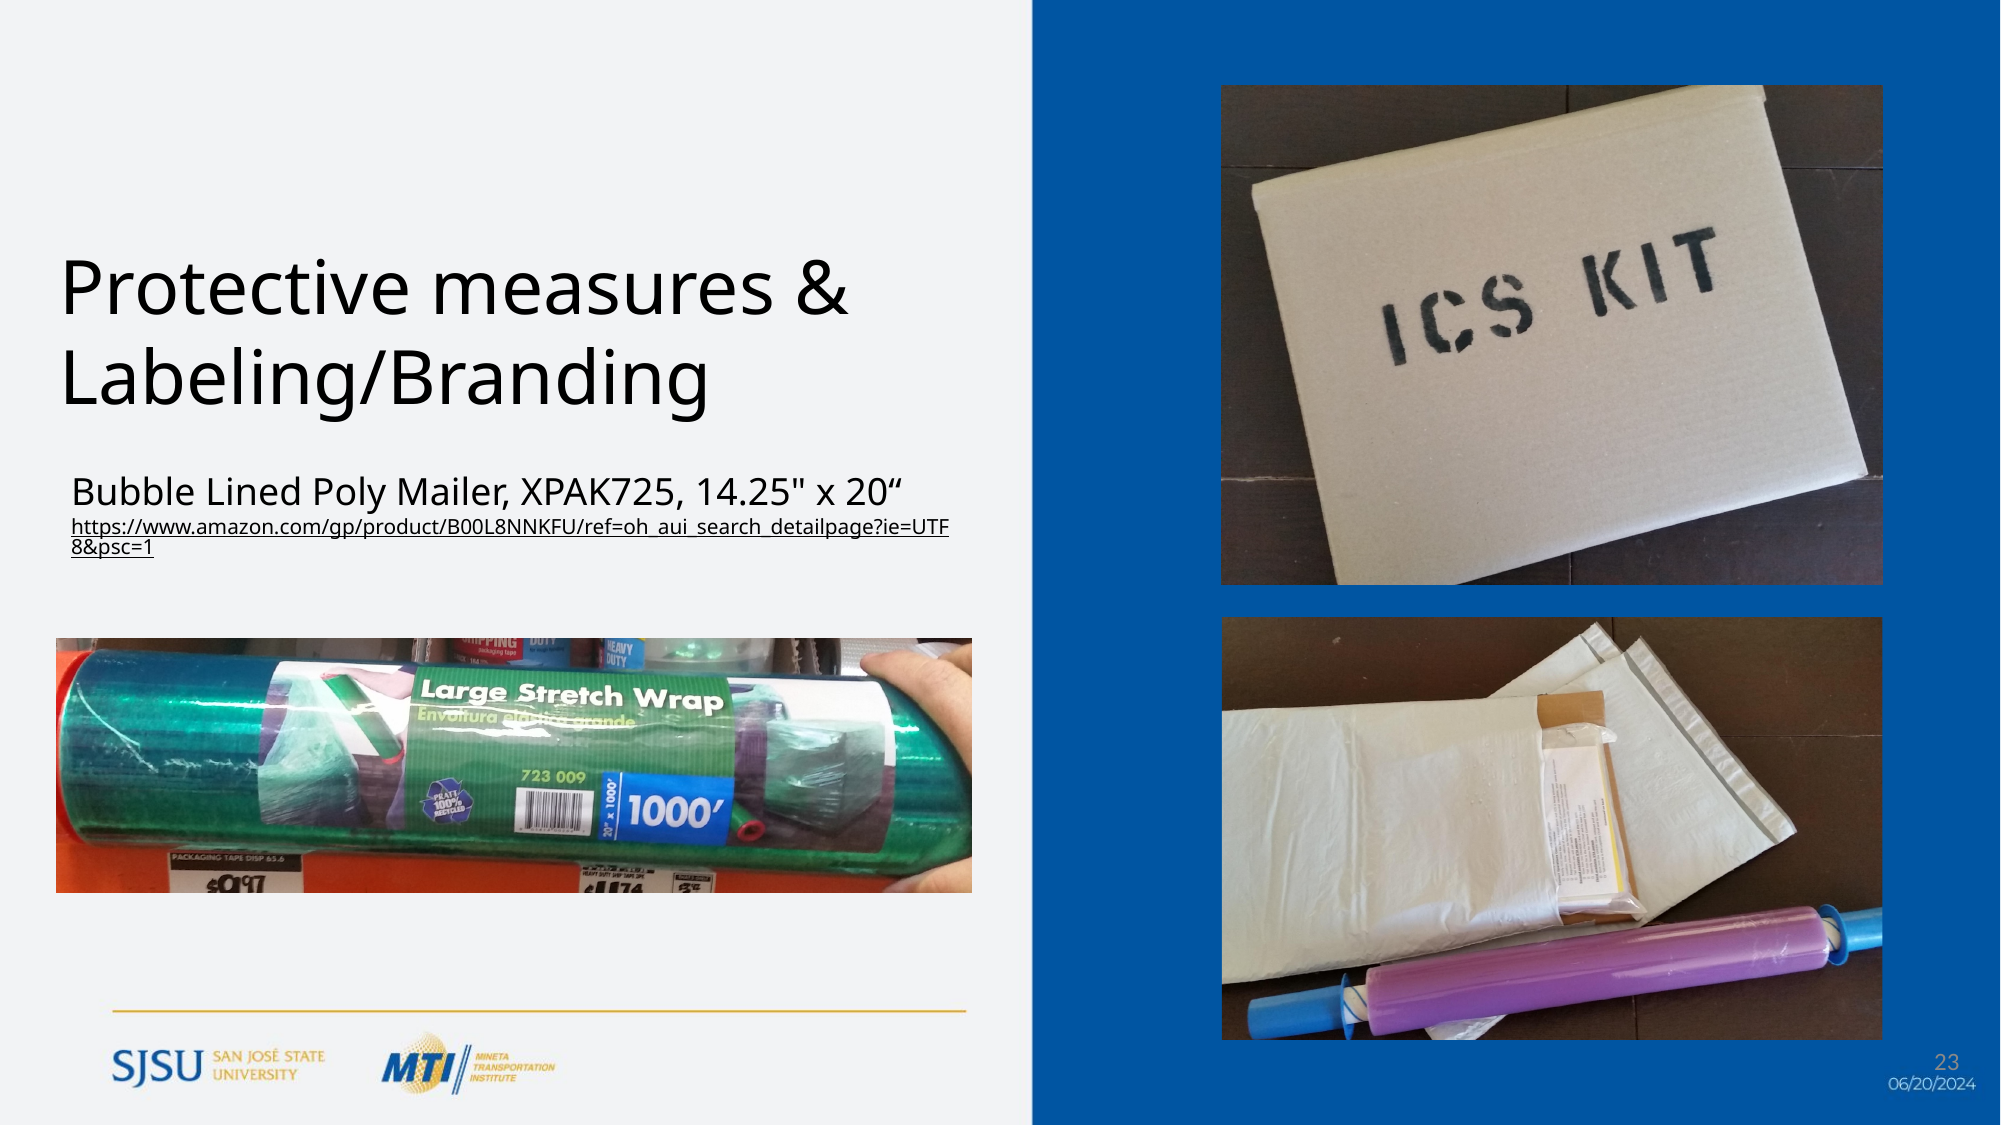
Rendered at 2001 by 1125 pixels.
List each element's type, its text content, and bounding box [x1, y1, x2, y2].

slide_number ‹#› [1524, 1030, 1975, 1091]
text_box Bubble Lined Poly Mailer, XPAK725, 14.25" x 20“ https://www.amazon.com/gp/product/B00L8NNKFU/ref=oh_aui_search_detailpage?ie=UTF8&psc=1 [56, 460, 972, 594]
picture [0, 0, 2001, 1125]
text_box Protective measures & Labeling/Branding [44, 232, 1132, 428]
